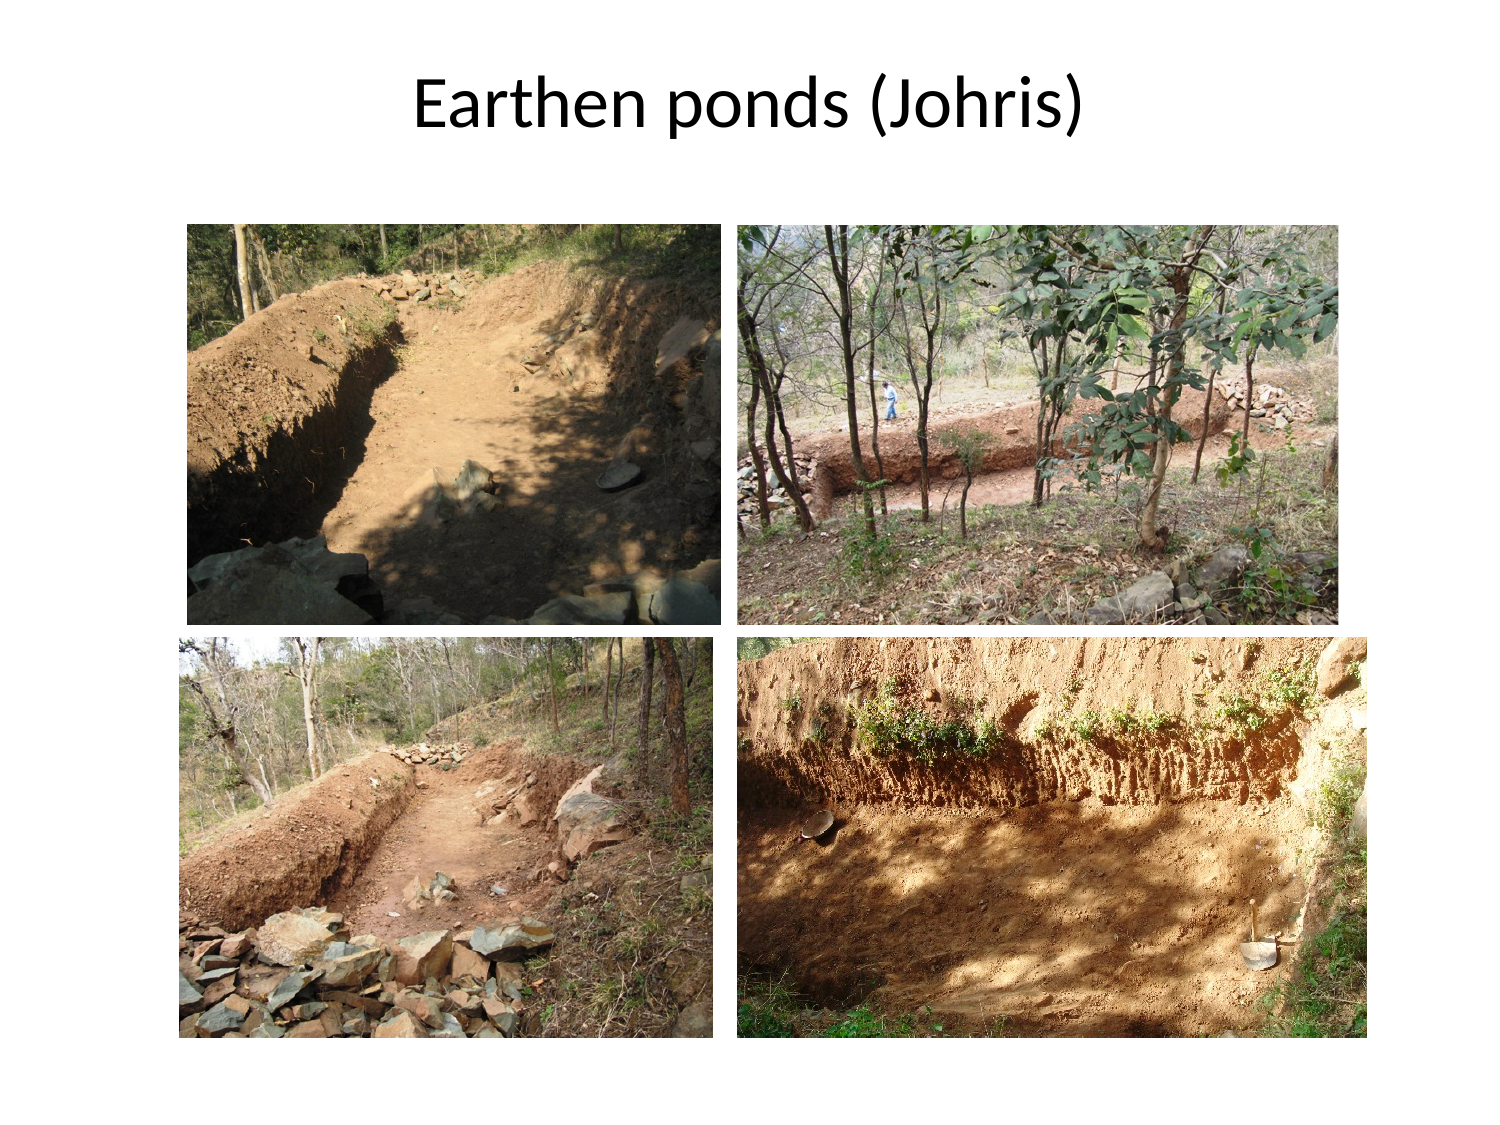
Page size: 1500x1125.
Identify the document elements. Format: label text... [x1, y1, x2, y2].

picture [187, 224, 722, 626]
picture [737, 637, 1367, 1038]
picture [737, 224, 1339, 626]
picture [178, 637, 713, 1038]
title Earthen ponds (Johris) [75, 45, 1425, 150]
